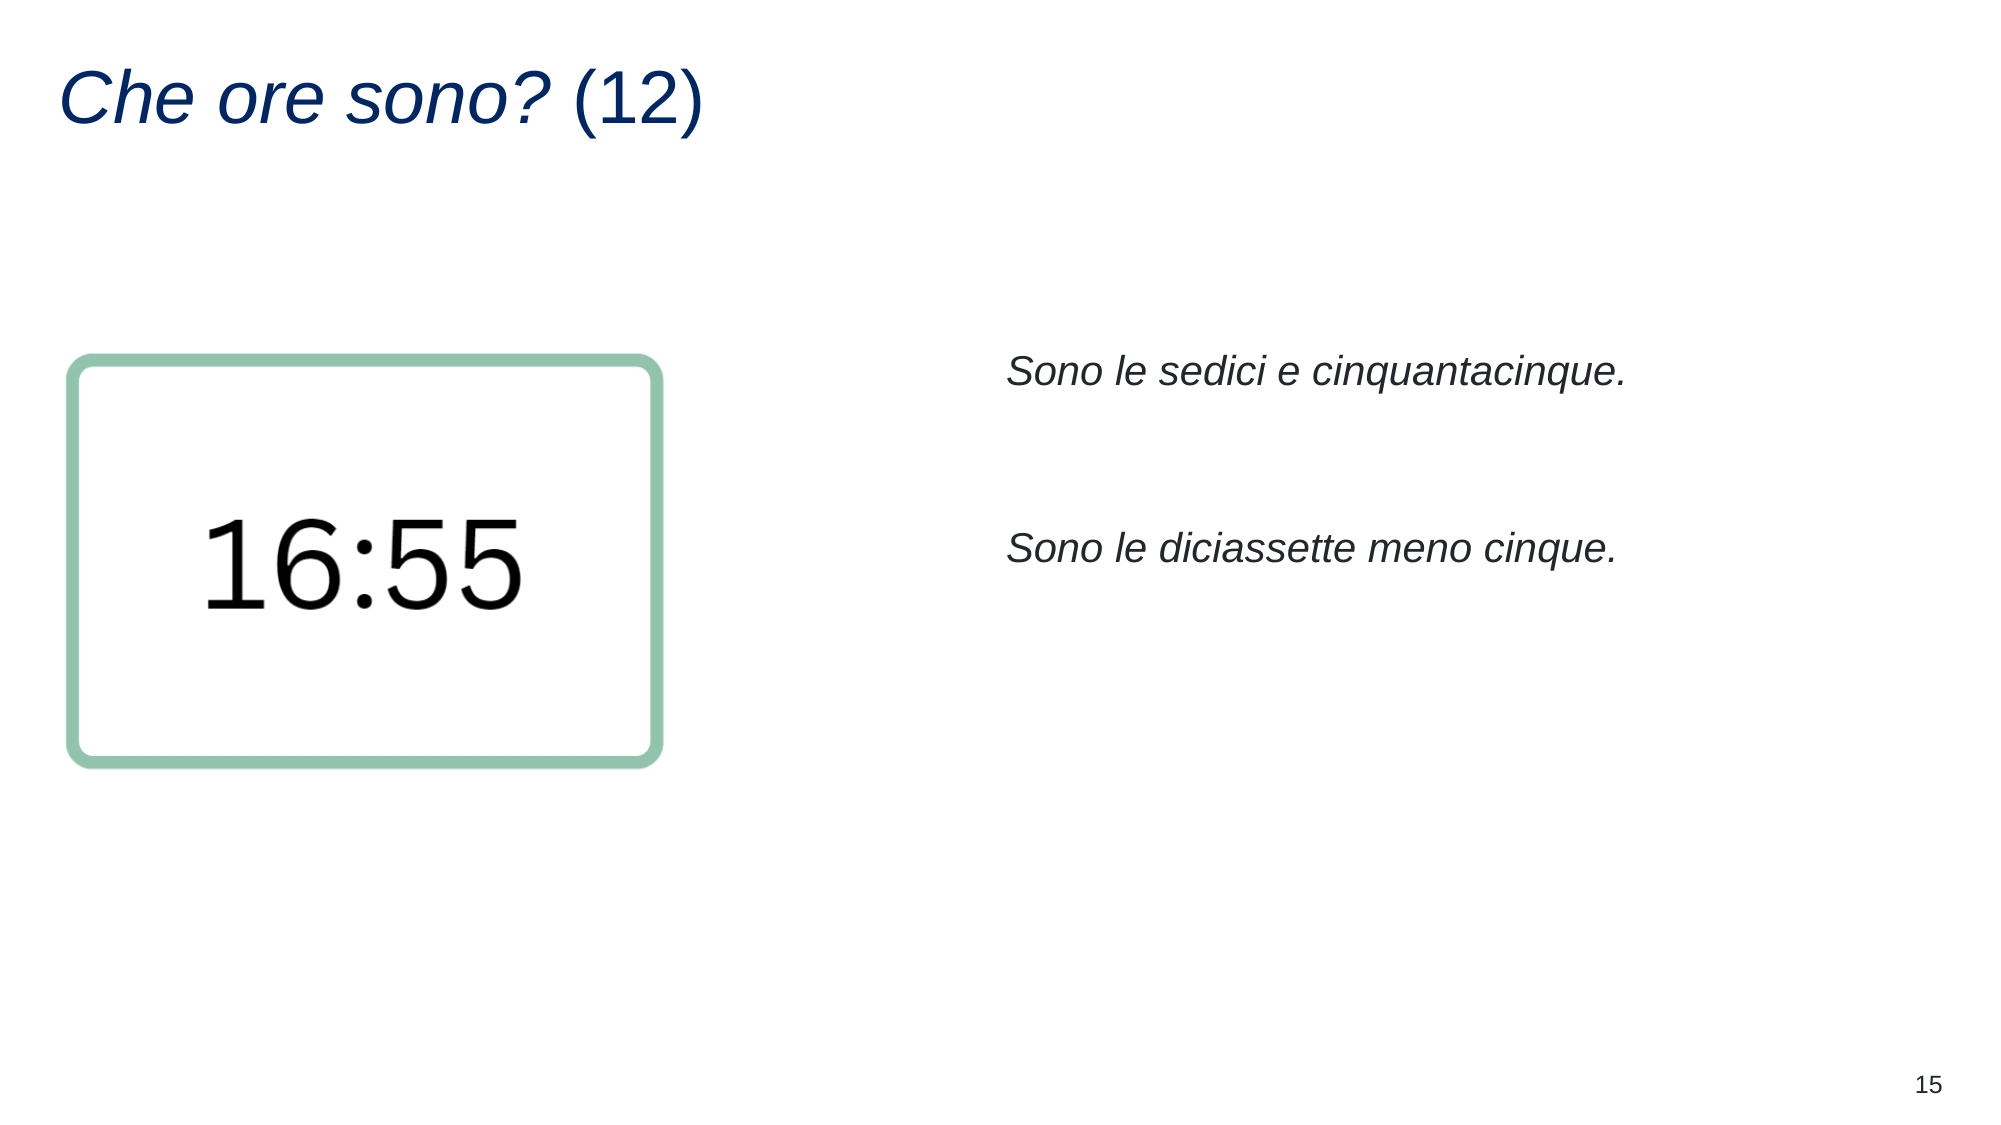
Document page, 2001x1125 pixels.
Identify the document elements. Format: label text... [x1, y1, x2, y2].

text_box Sono le sedici e cinquantacinque. [1006, 343, 2000, 469]
slide_number 15 [1824, 1068, 1943, 1099]
picture [59, 339, 670, 779]
text_box Sono le diciassette meno cinque. [1006, 521, 2000, 647]
title Che ore sono? (12) [59, 59, 1943, 149]
